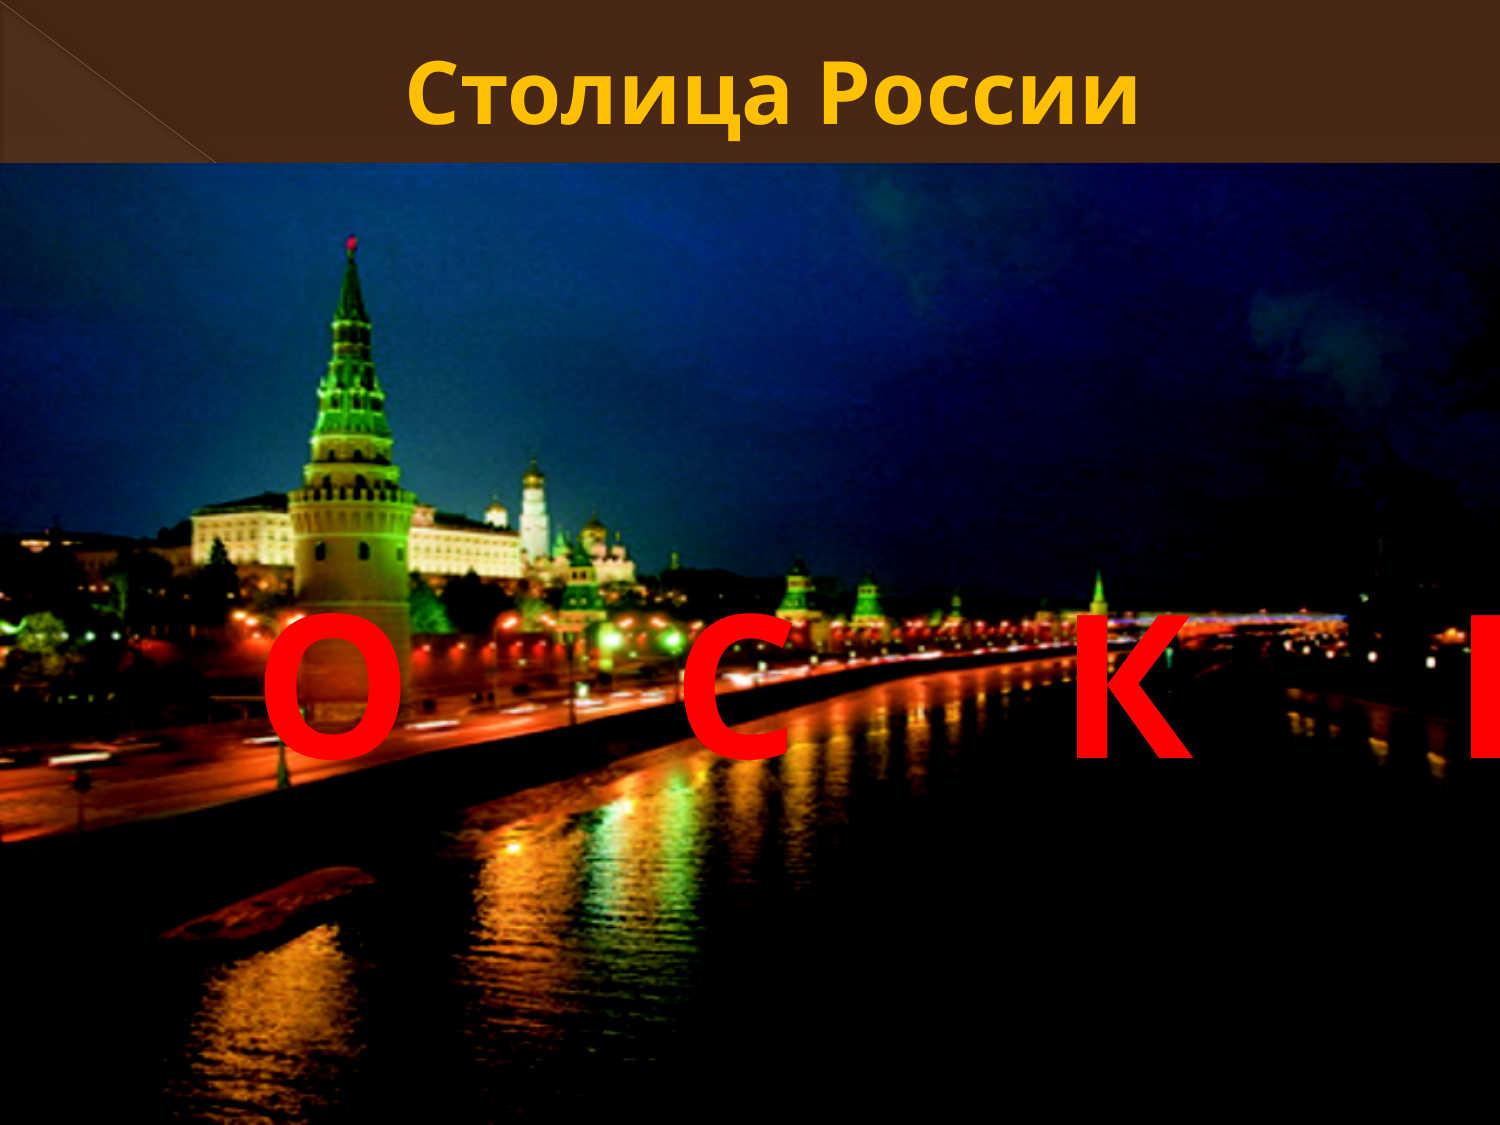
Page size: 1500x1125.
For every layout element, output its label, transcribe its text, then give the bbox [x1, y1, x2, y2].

picture [0, 163, 1500, 1125]
title Столица России [58, 0, 1409, 153]
